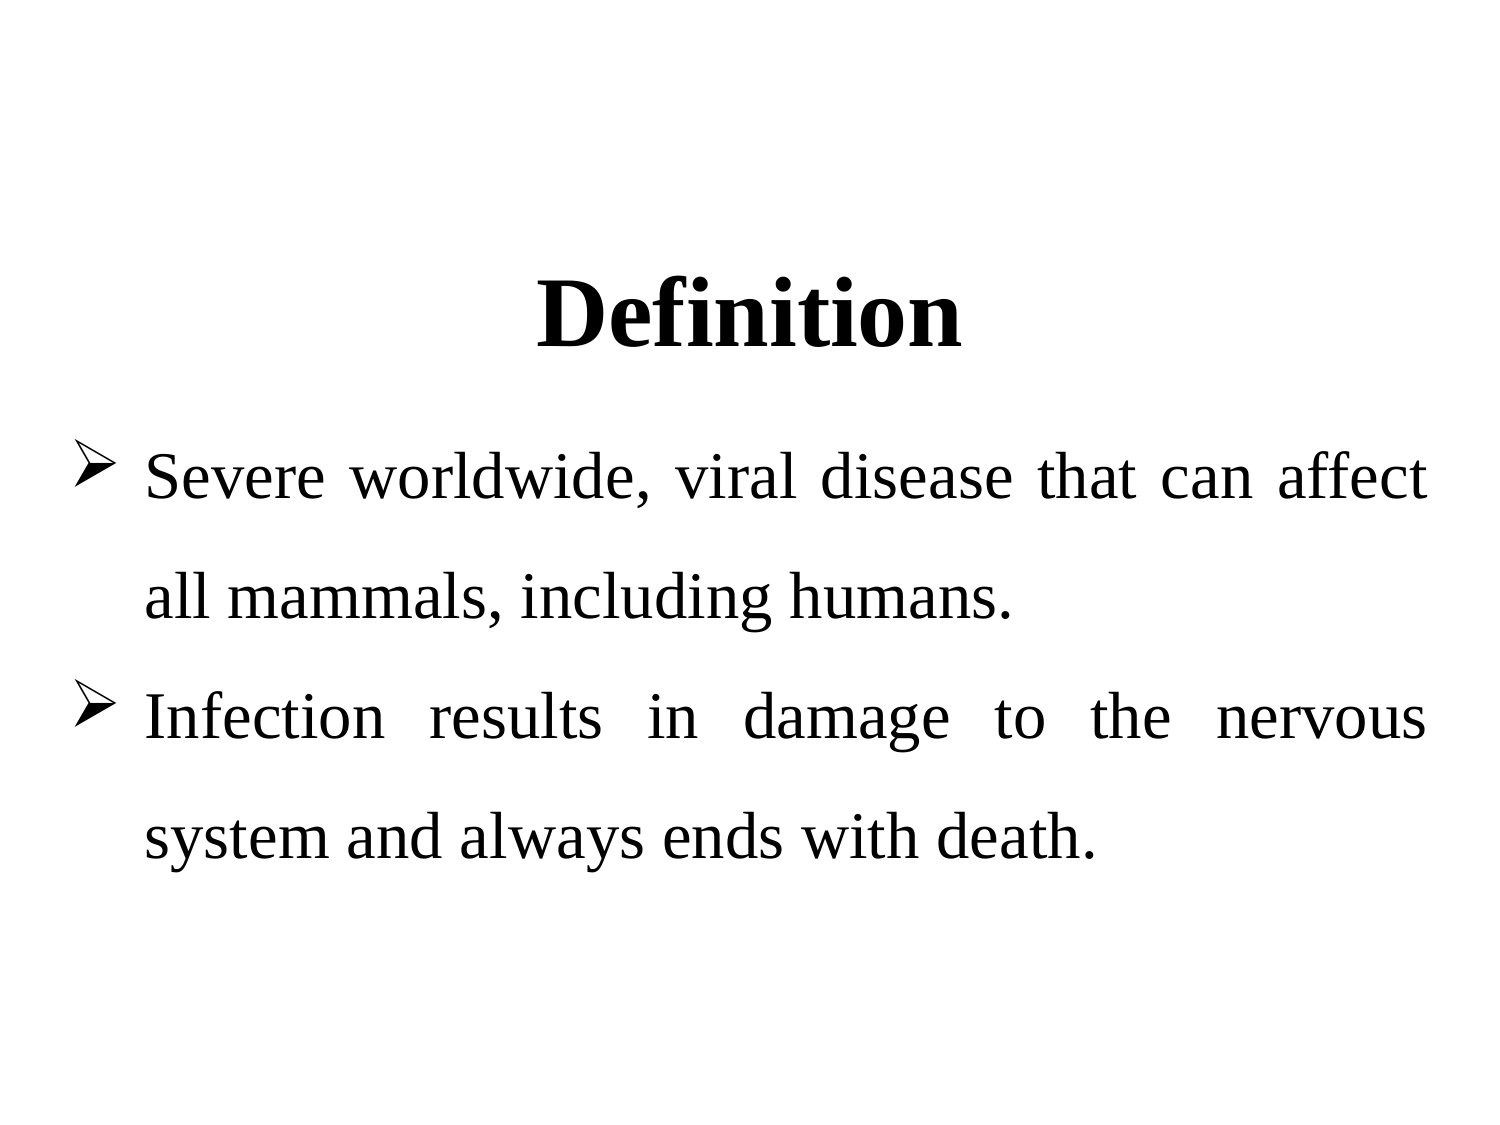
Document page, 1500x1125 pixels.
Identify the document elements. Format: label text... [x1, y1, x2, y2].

text_box Definition Severe worldwide, viral disease that can affect all mammals, including humans. Infection results in damage to the nervous system and always ends with death. [54, 239, 1446, 879]
